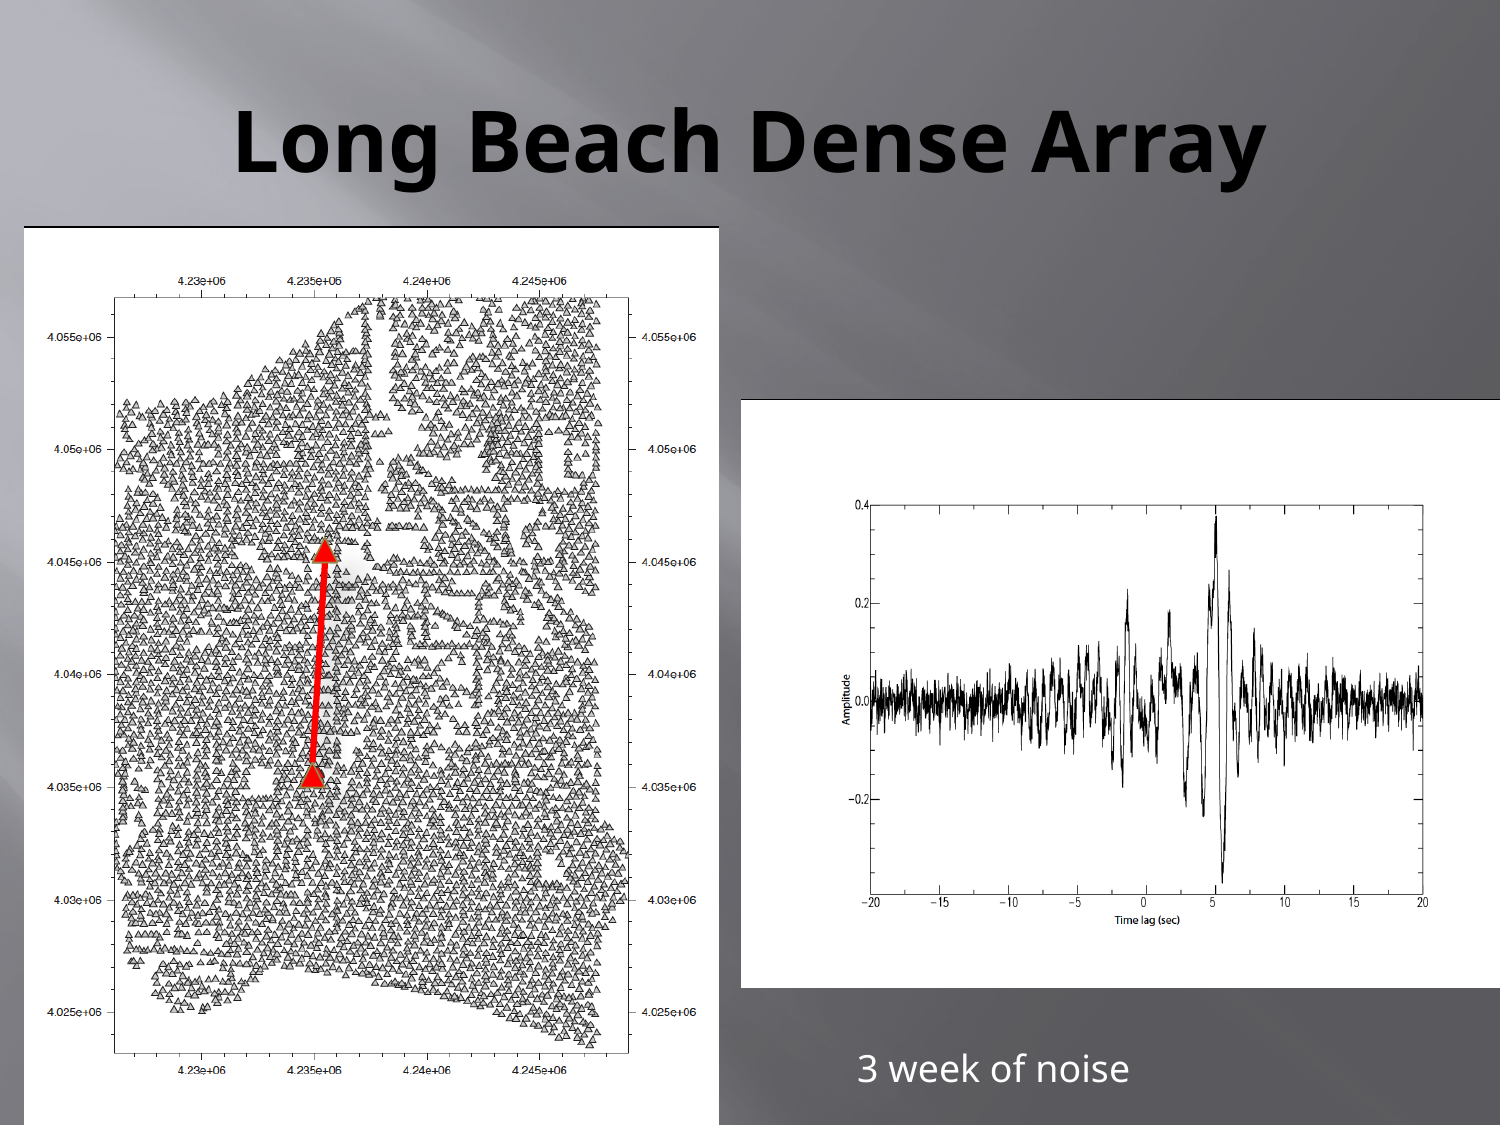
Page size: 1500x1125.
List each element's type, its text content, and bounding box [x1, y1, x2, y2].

title Long Beach Dense Array [75, 45, 1425, 233]
text_box 3 week of noise [842, 1037, 1146, 1098]
picture [24, 226, 719, 1125]
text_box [218, 655, 419, 669]
picture [740, 399, 1500, 988]
